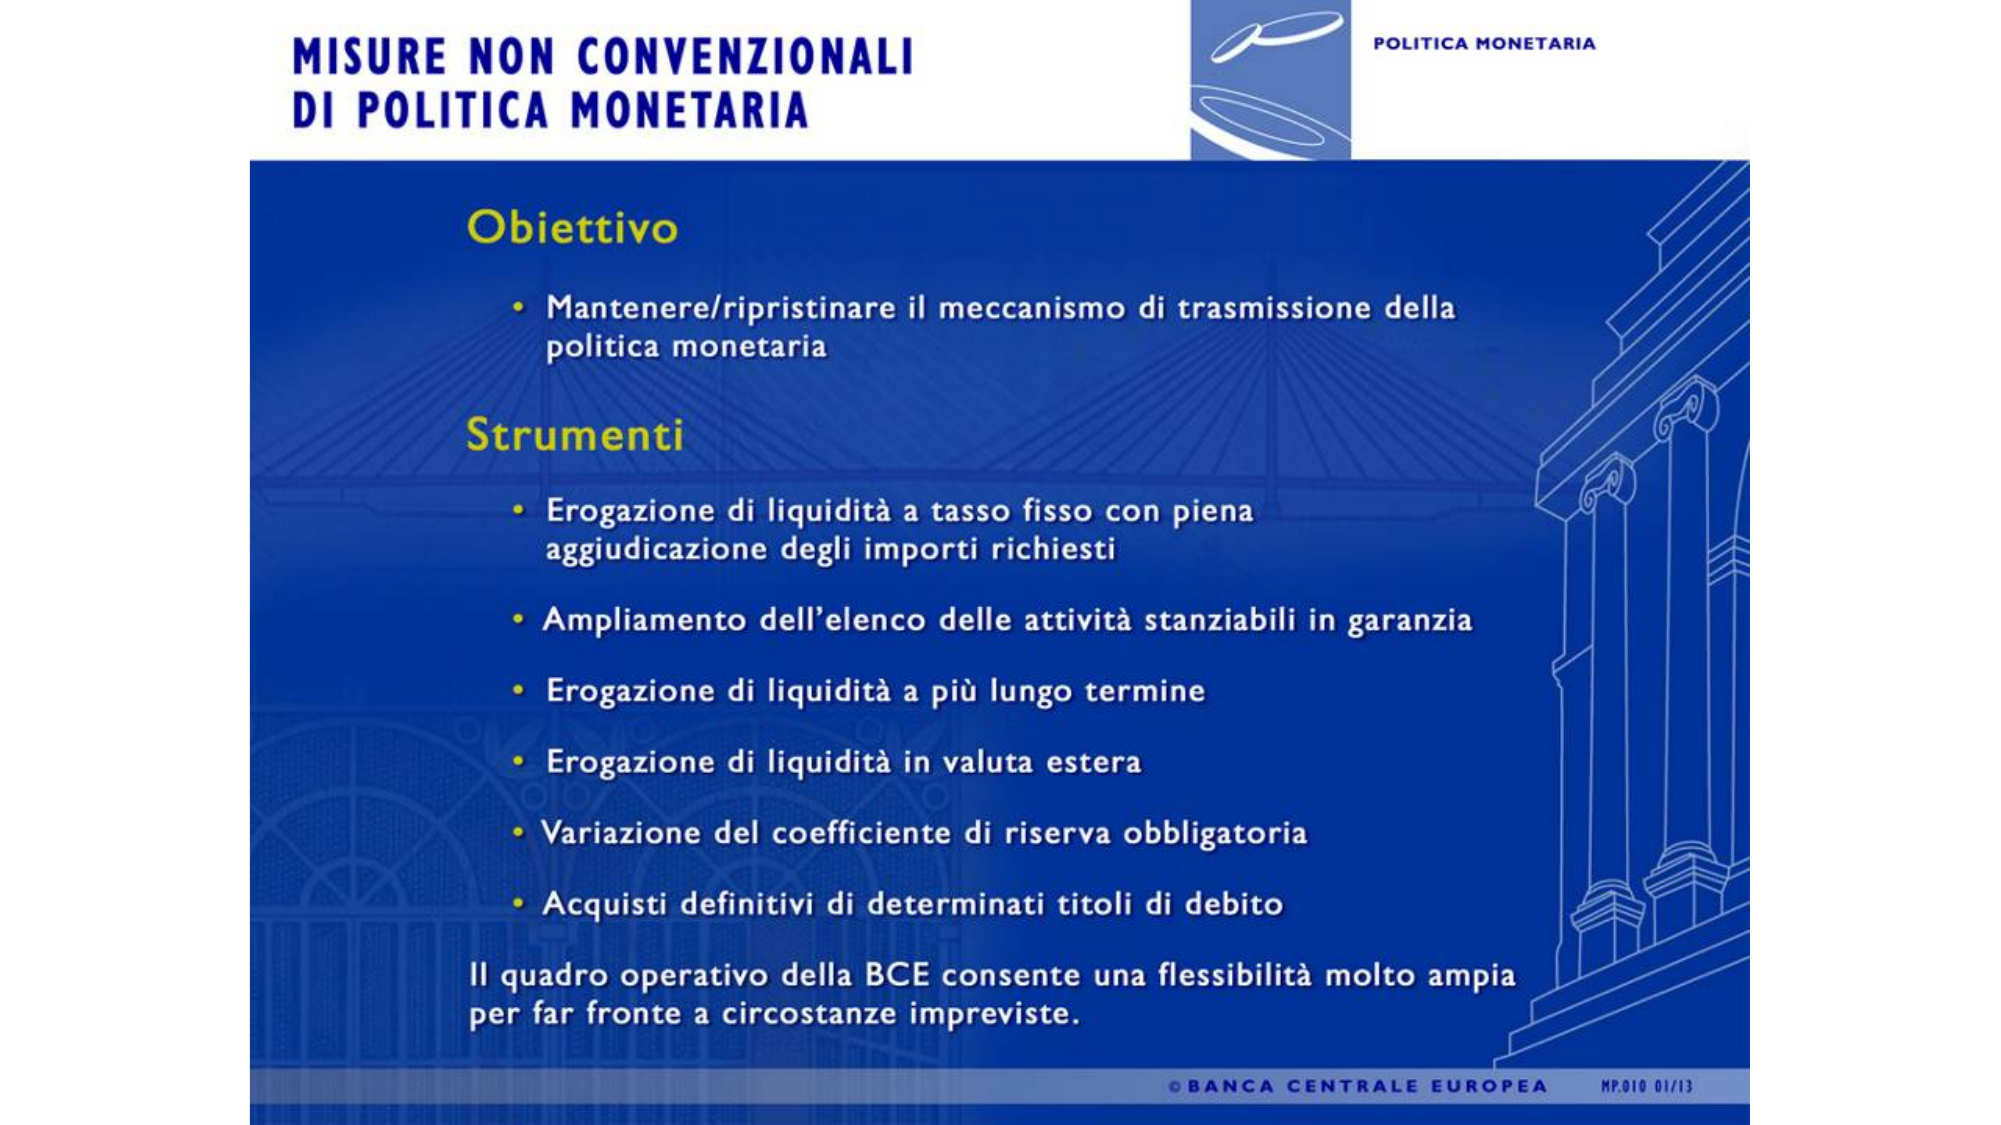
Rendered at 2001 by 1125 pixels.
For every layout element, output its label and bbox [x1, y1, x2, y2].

text_box [249, 0, 1750, 1125]
